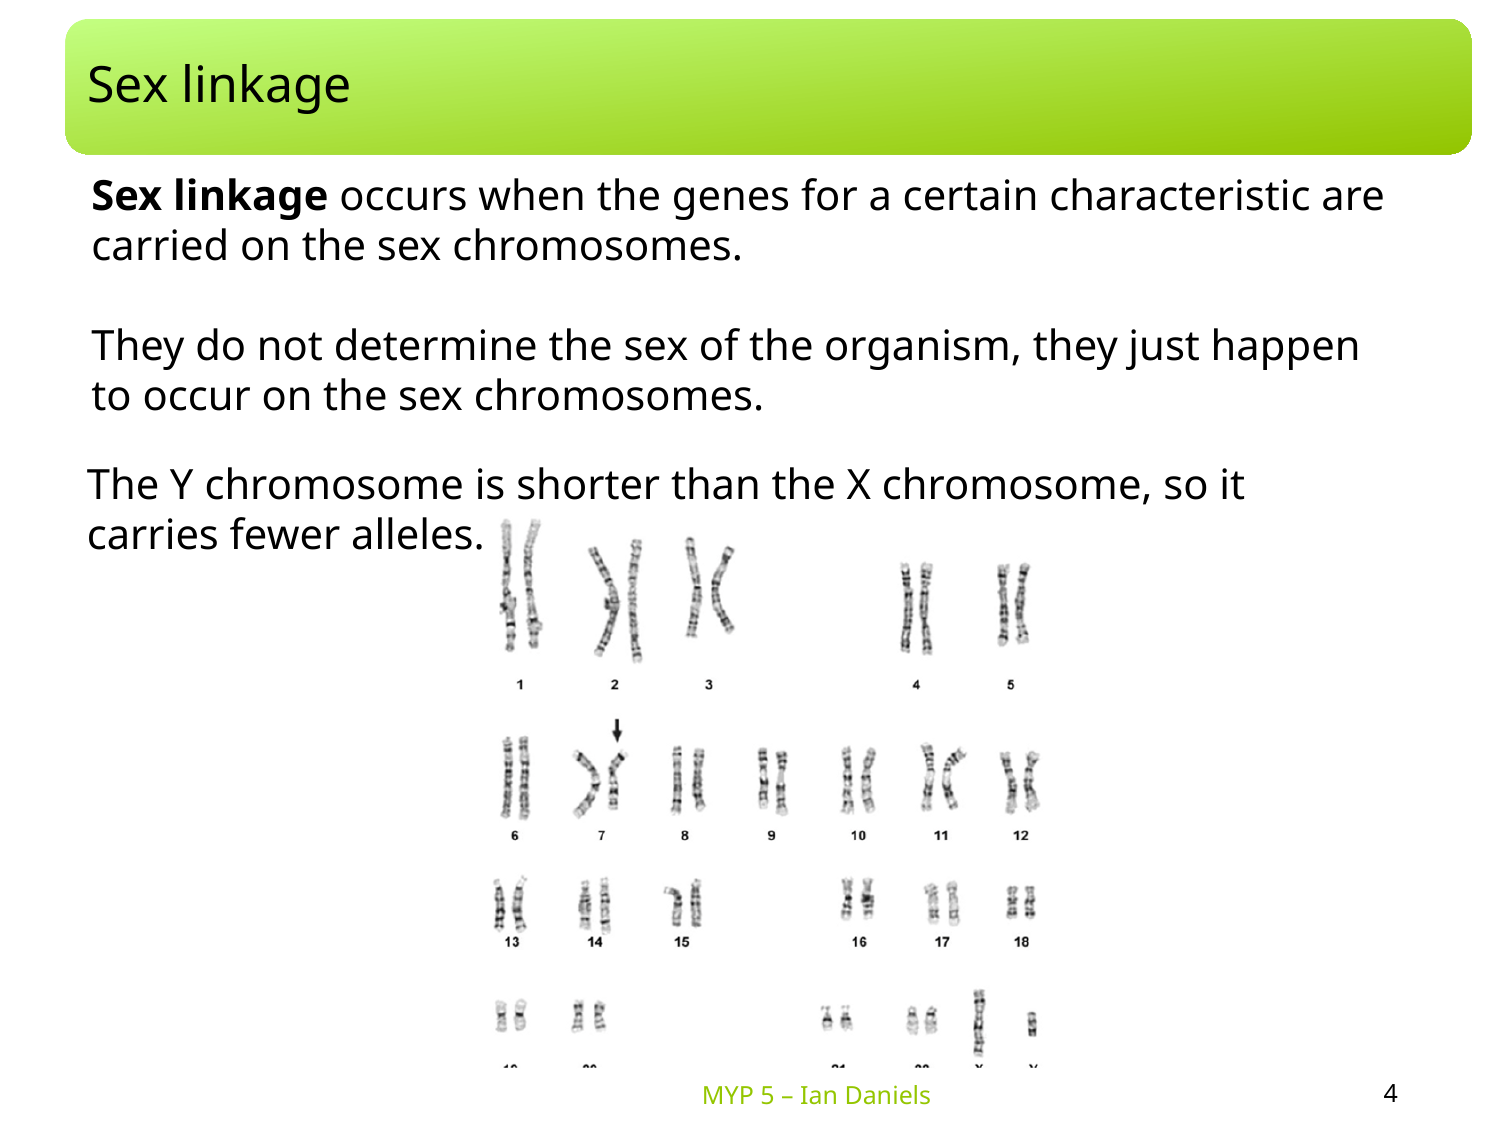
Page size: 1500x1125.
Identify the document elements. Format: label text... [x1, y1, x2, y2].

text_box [65, 18, 1472, 155]
slide_number 4 [1281, 1064, 1500, 1125]
text_box Sex linkage occurs when the genes for a certain characteristic are carried on the sex chromosomes. They do not determine the sex of the organism, they just happen to occur on the sex chromosomes. [76, 164, 1412, 427]
picture [484, 508, 1053, 1076]
text_box The Y chromosome is shorter than the X chromosome, so it carries fewer alleles. [72, 450, 1372, 566]
footer MYP 5 – Ian Daniels [572, 1084, 947, 1125]
